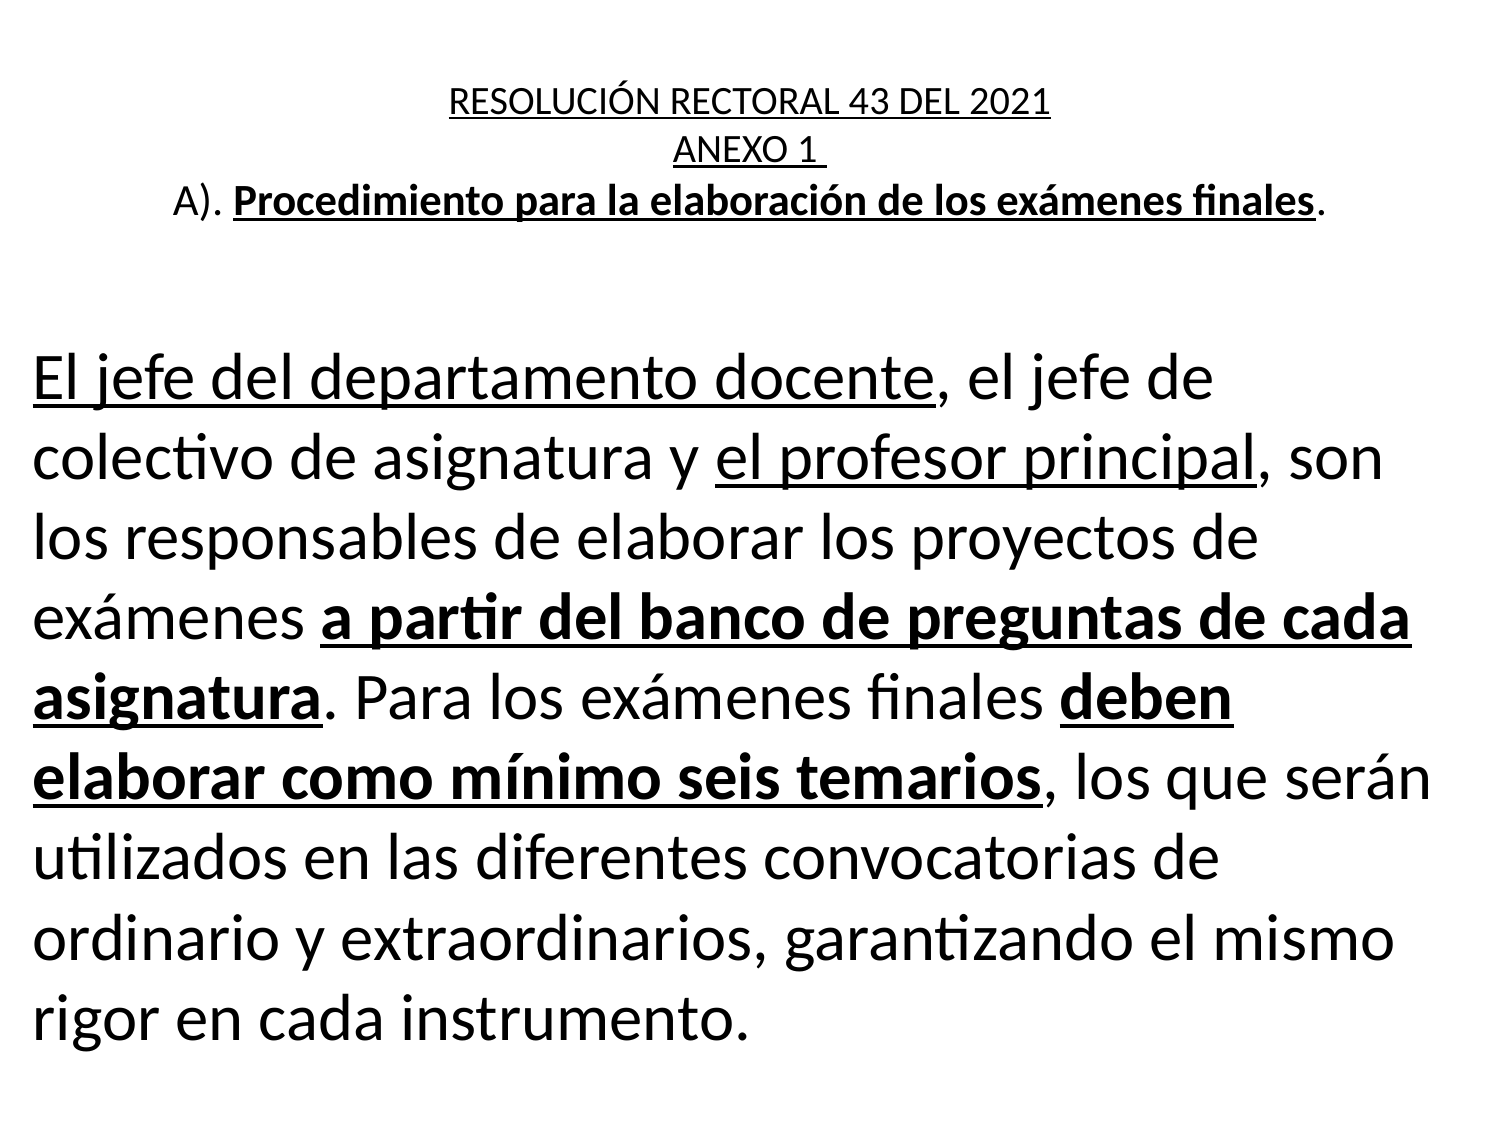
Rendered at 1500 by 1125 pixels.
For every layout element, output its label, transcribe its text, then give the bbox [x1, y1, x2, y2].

title RESOLUCIÓN RECTORAL 43 DEL 2021 ANEXO 1 A). Procedimiento para la elaboración de los exámenes finales. [0, 66, 1500, 339]
list El jefe del departamento docente, el jefe de colectivo de asignatura y el profesor principal, son los responsables de elaborar los proyectos de exámenes a partir del banco de preguntas de cada asignatura. Para los exámenes finales deben elaborar como mínimo seis temarios, los que serán utilizados en las diferentes convocatorias de ordinario y extraordinarios, garantizando el mismo rigor en cada instrumento. [17, 231, 1483, 1106]
